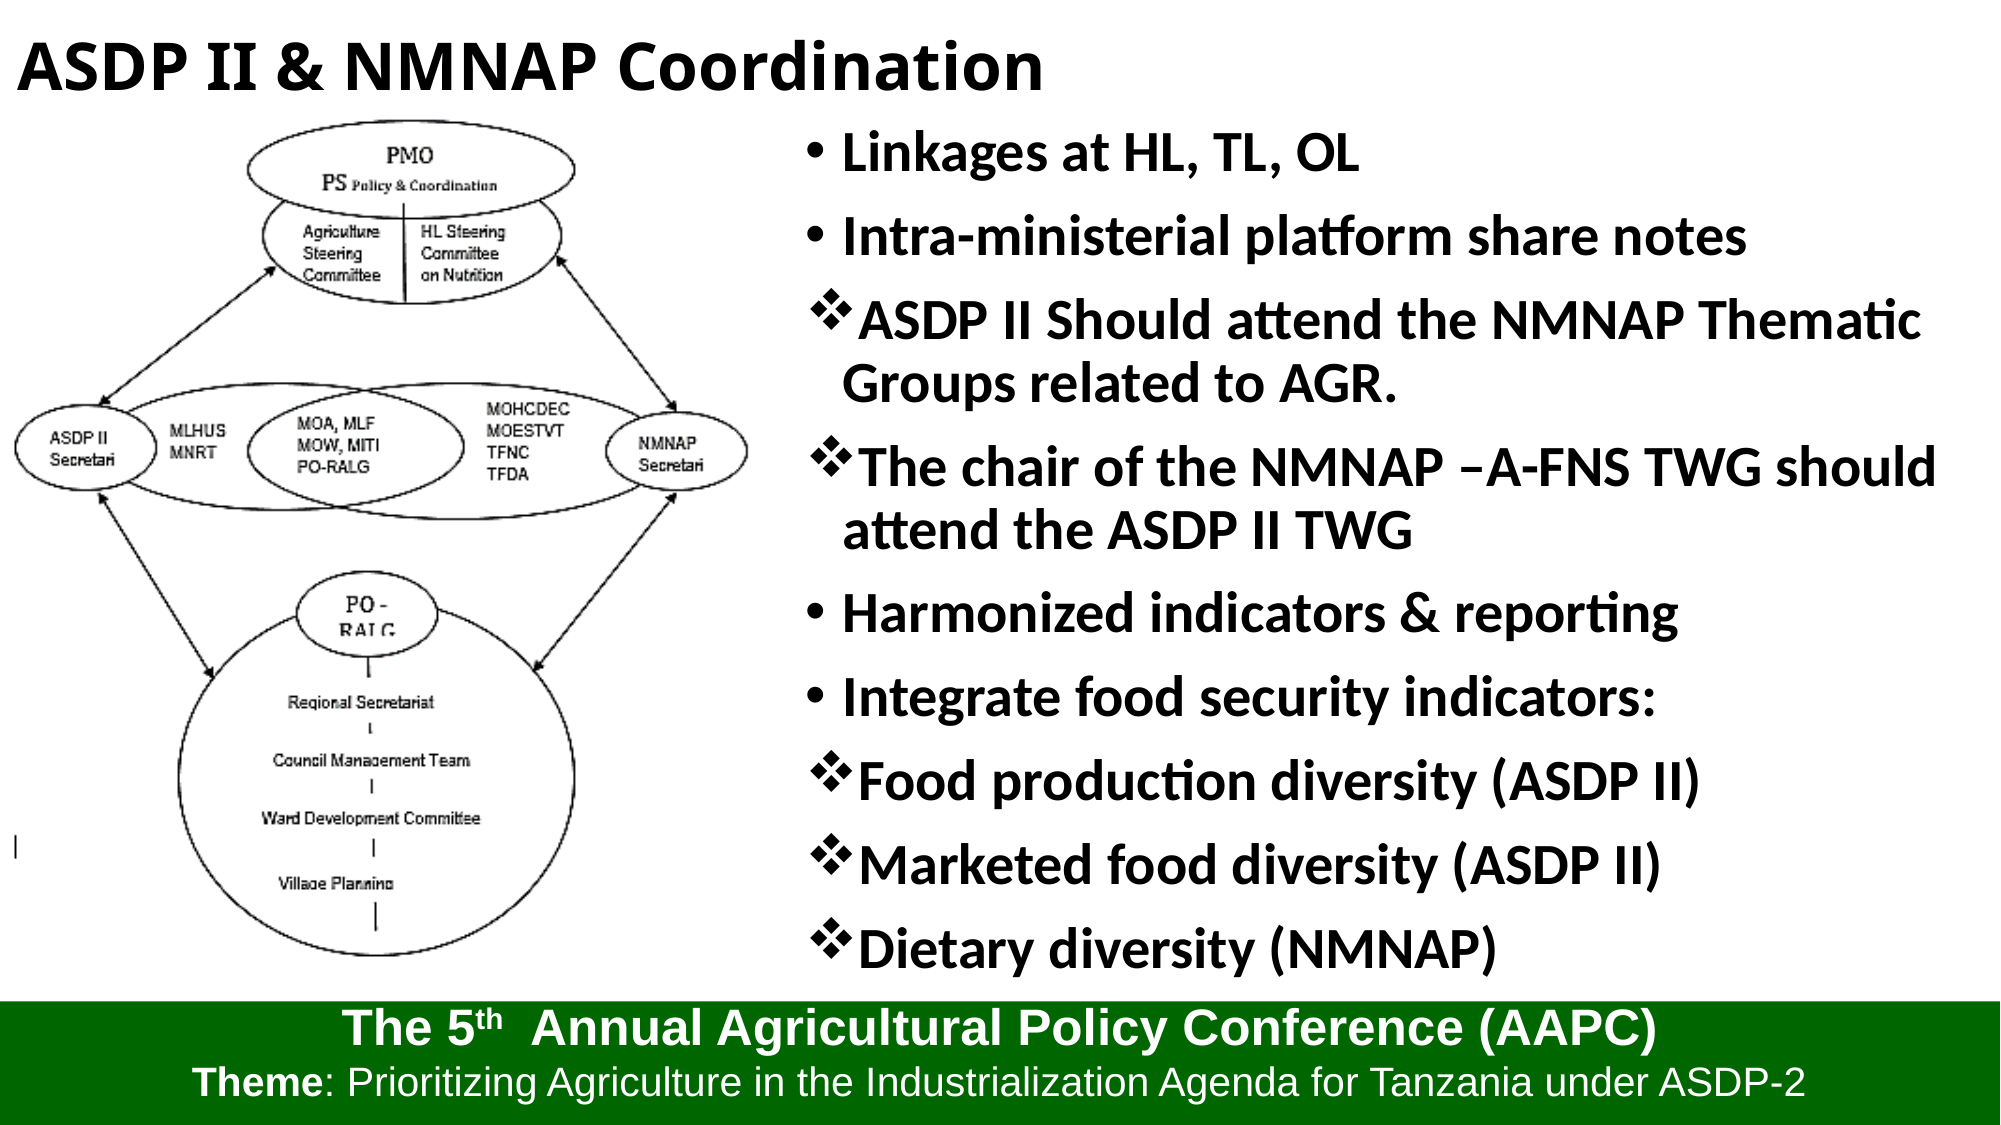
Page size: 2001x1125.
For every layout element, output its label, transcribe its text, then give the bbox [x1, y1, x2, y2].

title ASDP II & NMNAP Coordination [0, 24, 1065, 114]
text_box Linkages at HL, TL, OL Intra-ministerial platform share notes ASDP II Should attend the NMNAP Thematic Groups related to AGR. The chair of the NMNAP –A-FNS TWG should attend the ASDP II TWG Harmonized indicators & reporting Integrate food security indicators: Food production diversity (ASDP II) Marketed food diversity (ASDP II) Dietary diversity (NMNAP) [790, 114, 2000, 1015]
picture [0, 113, 827, 985]
